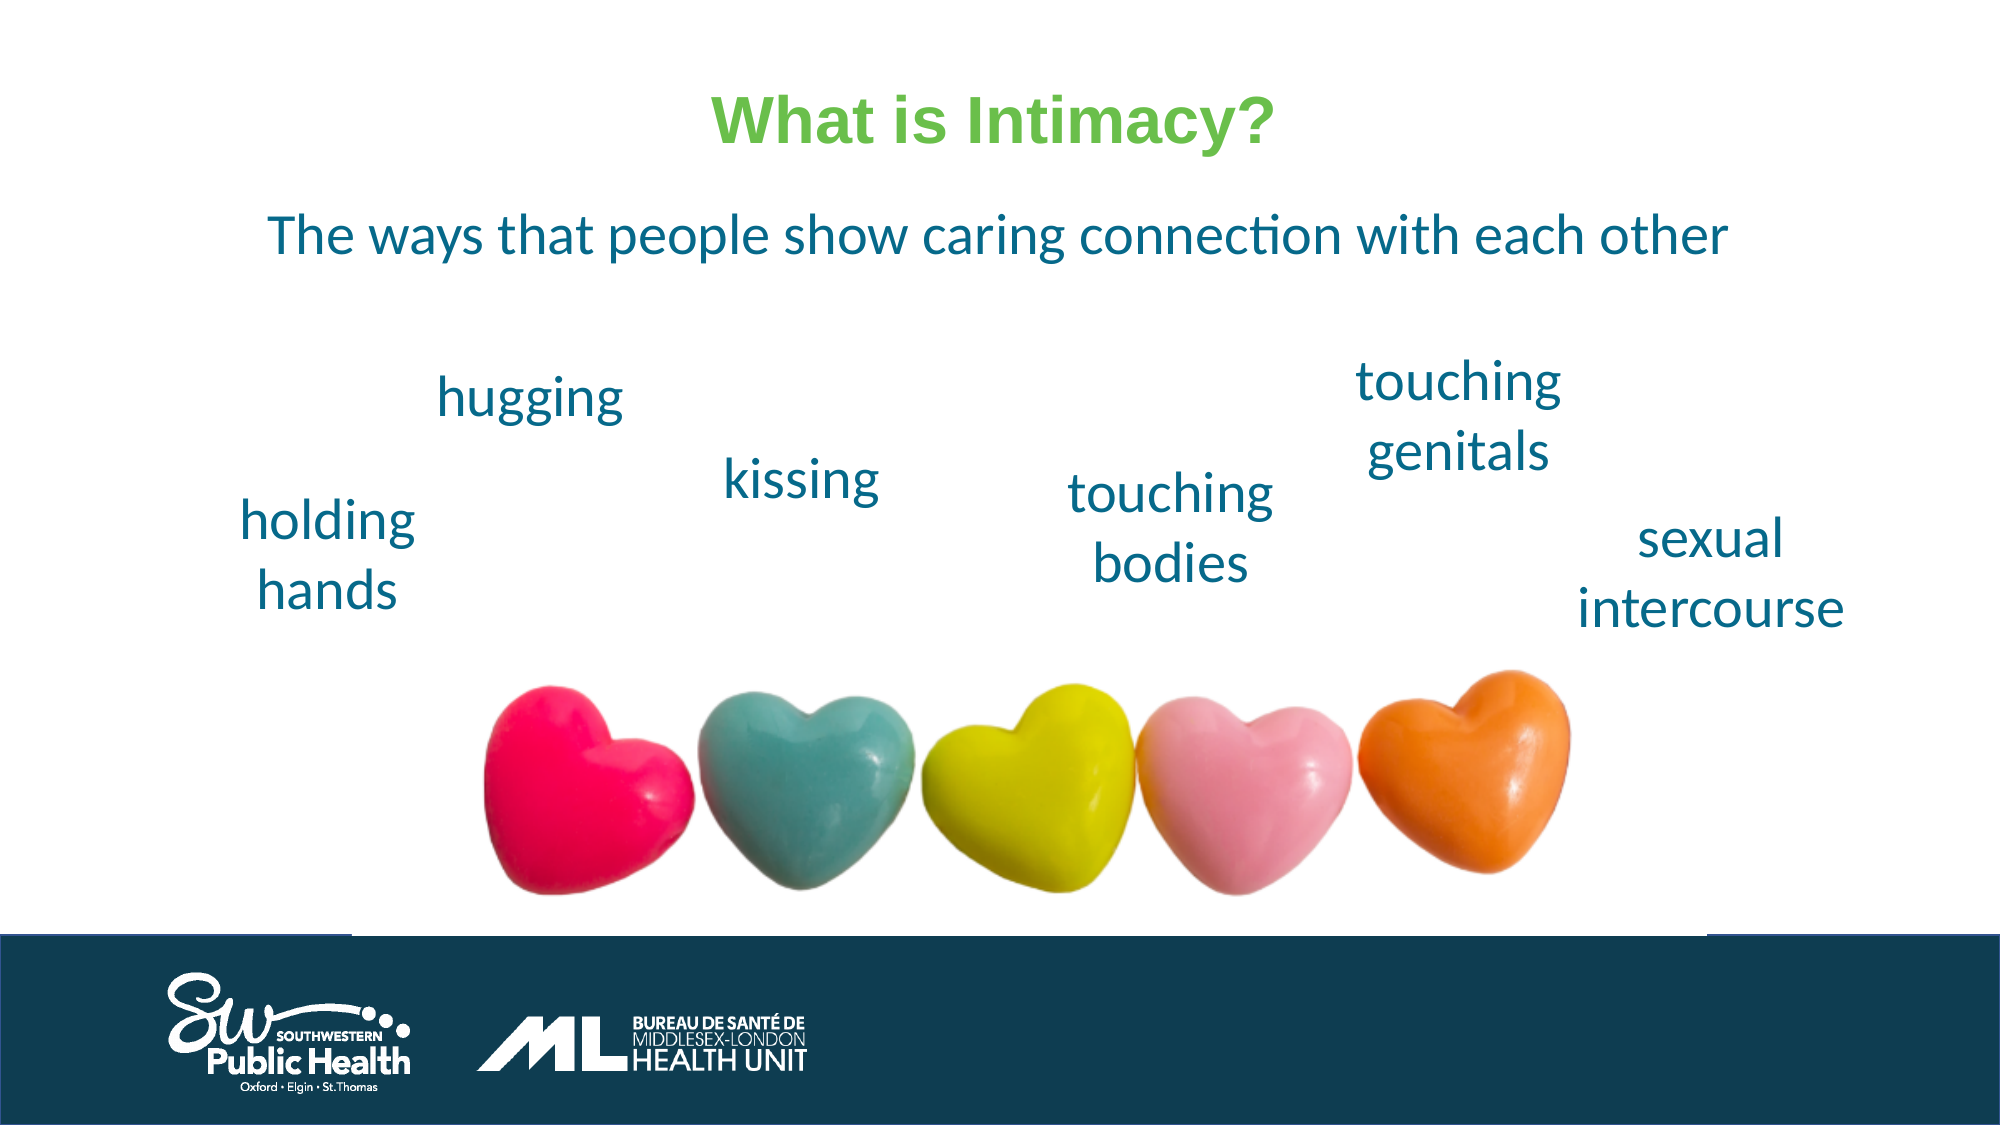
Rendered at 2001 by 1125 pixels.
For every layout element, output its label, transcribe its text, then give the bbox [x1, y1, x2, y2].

picture [157, 958, 419, 1109]
picture [476, 1013, 807, 1071]
list The ways that people show caring connection with each other [252, 189, 1749, 301]
text_box [0, 934, 2000, 1125]
title What is Intimacy? [696, 37, 1306, 206]
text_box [175, 334, 1884, 649]
picture [351, 661, 1707, 936]
